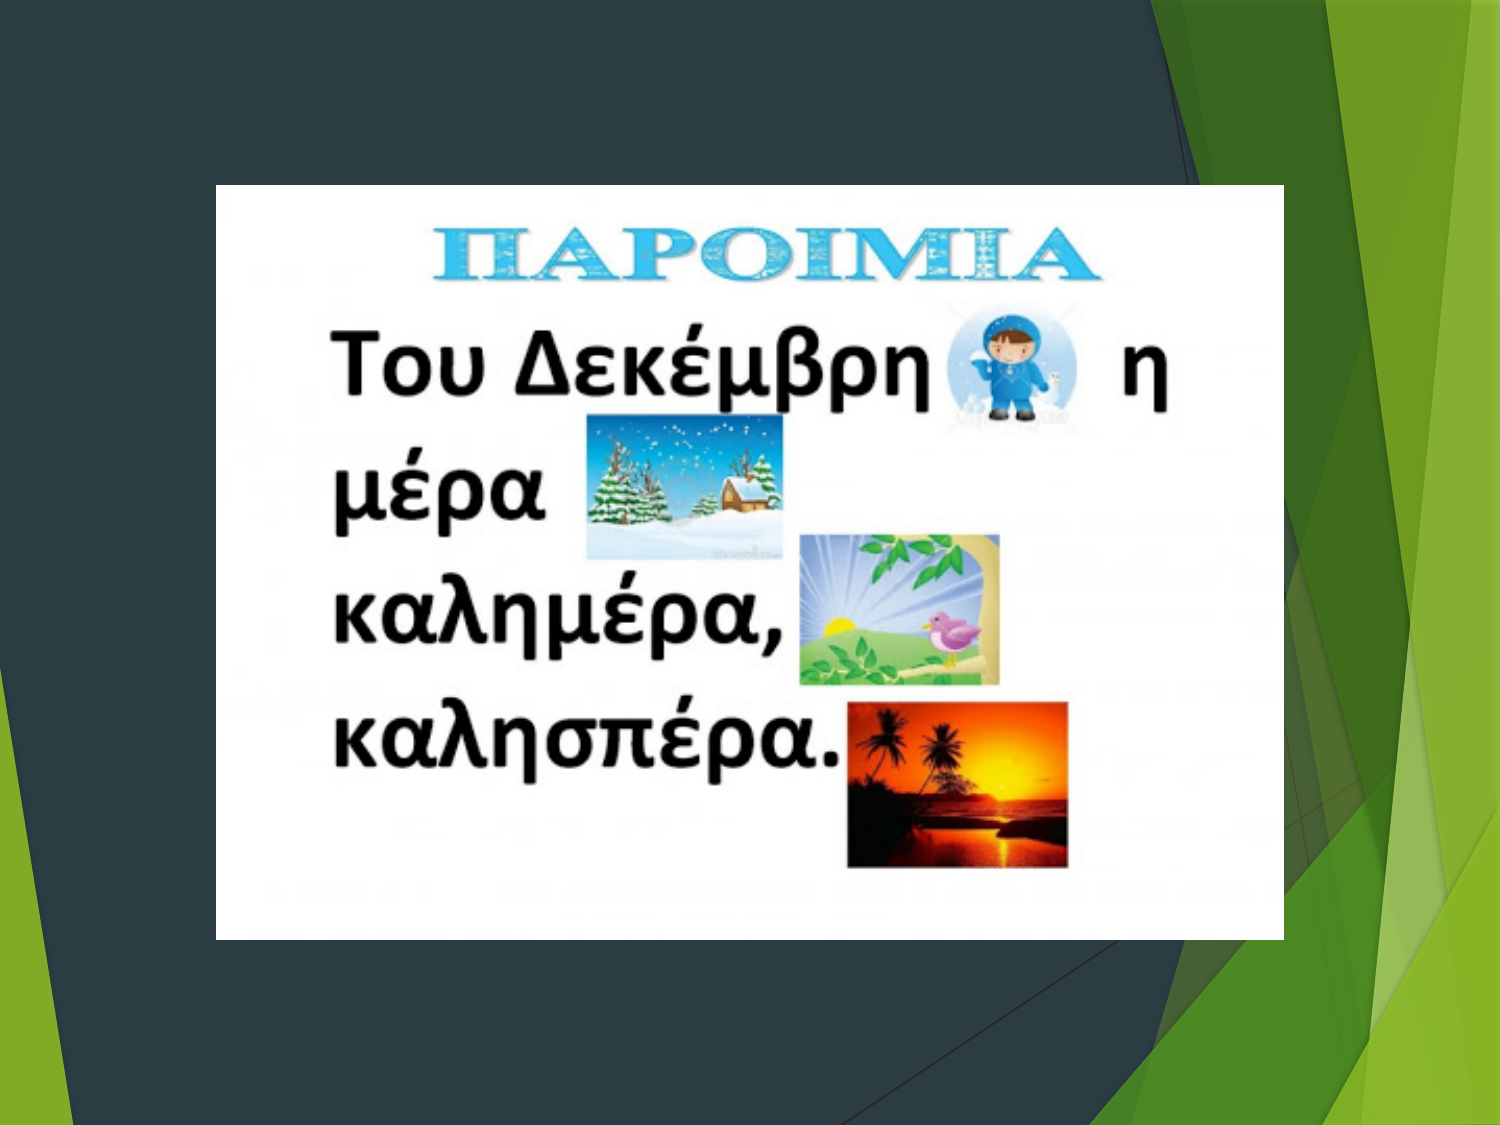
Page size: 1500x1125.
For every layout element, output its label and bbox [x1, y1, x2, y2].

picture [216, 184, 1284, 941]
